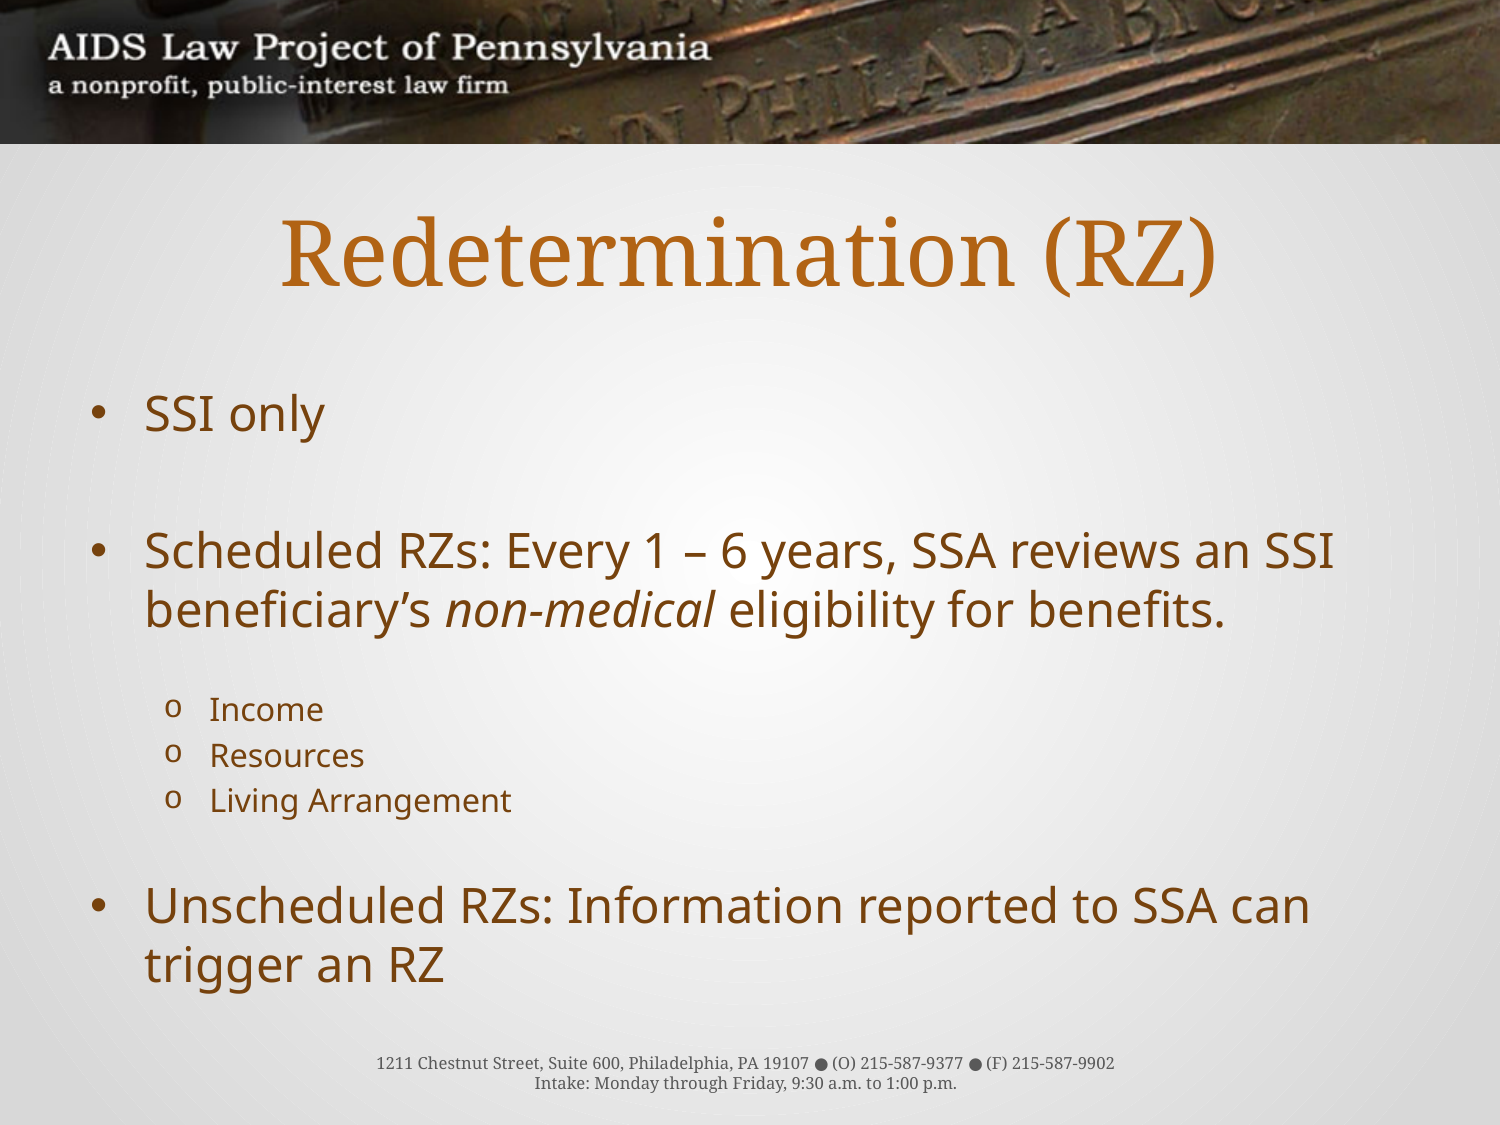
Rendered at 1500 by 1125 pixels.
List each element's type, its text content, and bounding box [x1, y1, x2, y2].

title Redetermination (RZ) [75, 174, 1425, 313]
footer 1211 Chestnut Street, Suite 600, Philadelphia, PA 19107 ● (O) 215-587-9377 ● (F) 215-587-9902 Intake: Monday through Friday, 9:30 a.m. to 1:00 p.m. [75, 1042, 1425, 1103]
list SSI only Scheduled RZs: Every 1 – 6 years, SSA reviews an SSI beneficiary’s non-medical eligibility for benefits. Income Resources Living Arrangement Unscheduled RZs: Information reported to SSA can trigger an RZ [75, 375, 1425, 1005]
picture [0, 0, 1500, 144]
